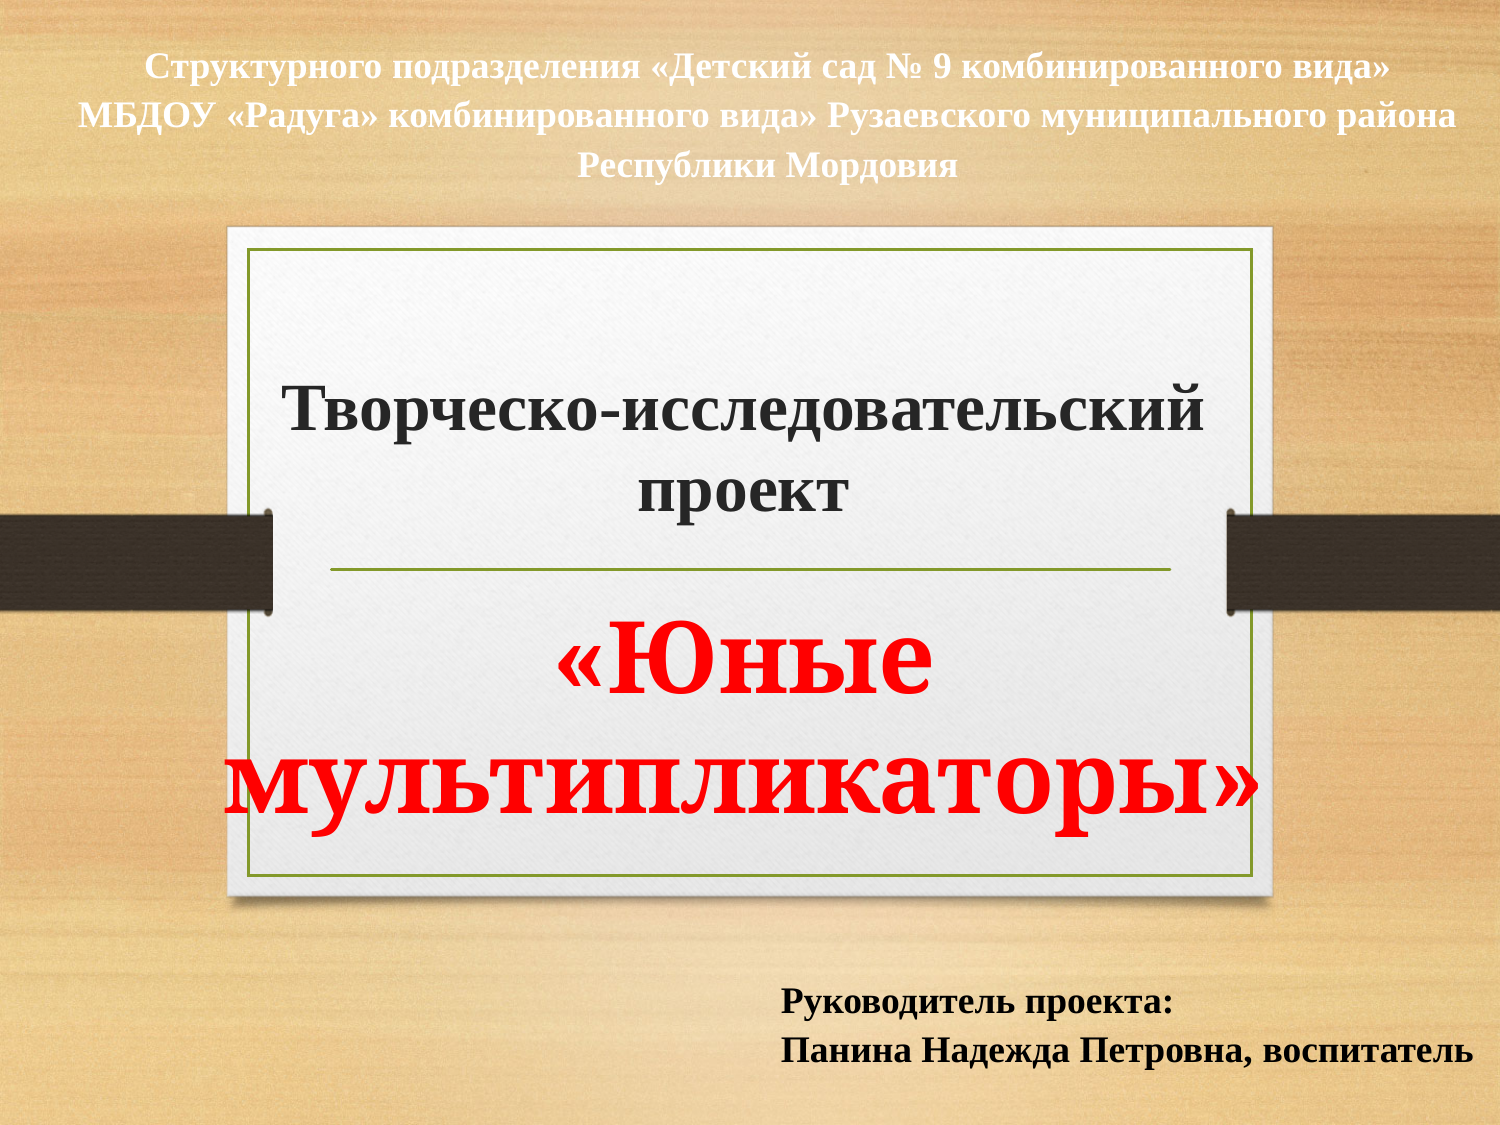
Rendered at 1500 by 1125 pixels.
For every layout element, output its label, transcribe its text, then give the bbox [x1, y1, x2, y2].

text_box Руководитель проекта: Панина Надежда Петровна, воспитатель [766, 964, 1500, 1078]
subtitle «Юные мультипликаторы» [188, 586, 1301, 874]
text_box Структурного подразделения «Детский сад № 9 комбинированного вида» МБДОУ «Радуга» комбинированного вида» Рузаевского муниципального района Республики Мордовия [53, 28, 1483, 193]
title Творческо-исследовательский проект [224, 350, 1264, 586]
picture [0, 0, 1500, 1125]
